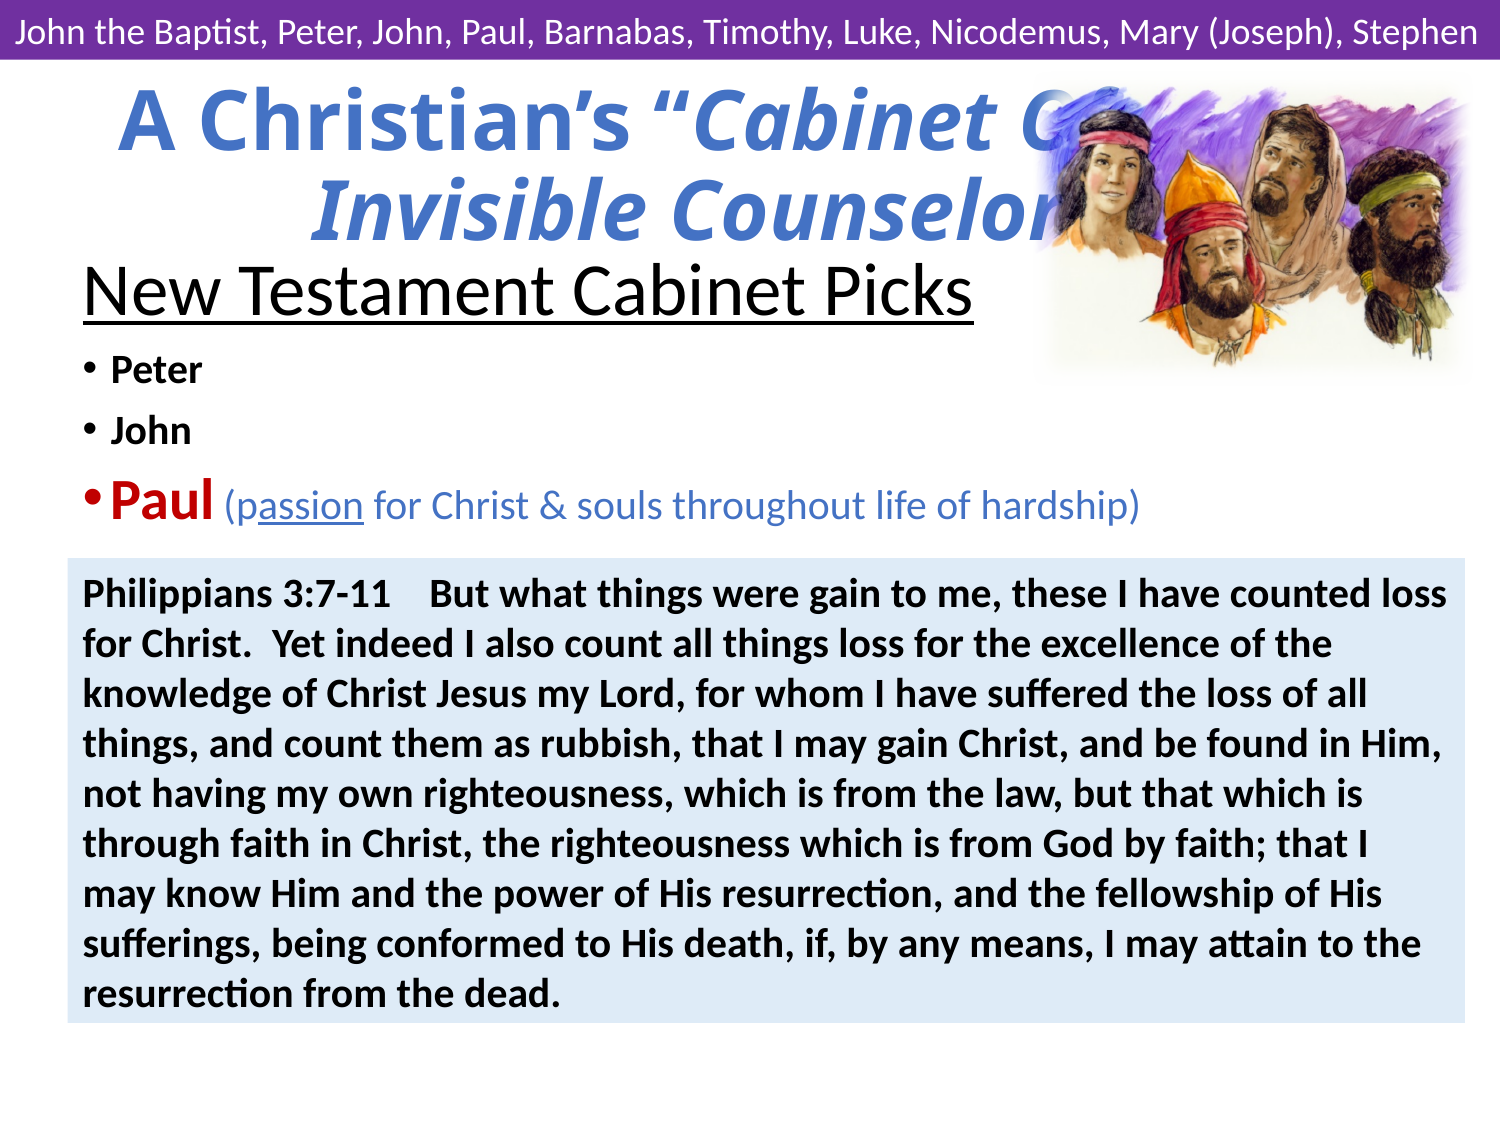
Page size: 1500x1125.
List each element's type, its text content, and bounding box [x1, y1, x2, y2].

picture [1032, 70, 1474, 387]
text_box Philippians 3:7-11 But what things were gain to me, these I have counted loss for Christ. Yet indeed I also count all things loss for the excellence of the knowledge of Christ Jesus my Lord, for whom I have suffered the loss of all things, and count them as rubbish, that I may gain Christ, and be found in Him, not having my own righteousness, which is from the law, but that which is through faith in Christ, the righteousness which is from God by faith; that I may know Him and the power of His resurrection, and the fellowship of His sufferings, being conformed to His death, if, by any means, I may attain to the resurrection from the dead. [67, 558, 1465, 1023]
text_box John the Baptist, Peter, John, Paul, Barnabas, Timothy, Luke, Nicodemus, Mary (Joseph), Stephen [0, 0, 1500, 60]
title A Christian’s “Cabinet Of Invisible Counselors” [103, 60, 1397, 243]
list New Testament Cabinet Picks Peter John Paul (passion for Christ & souls throughout life of hardship) [67, 243, 1438, 558]
